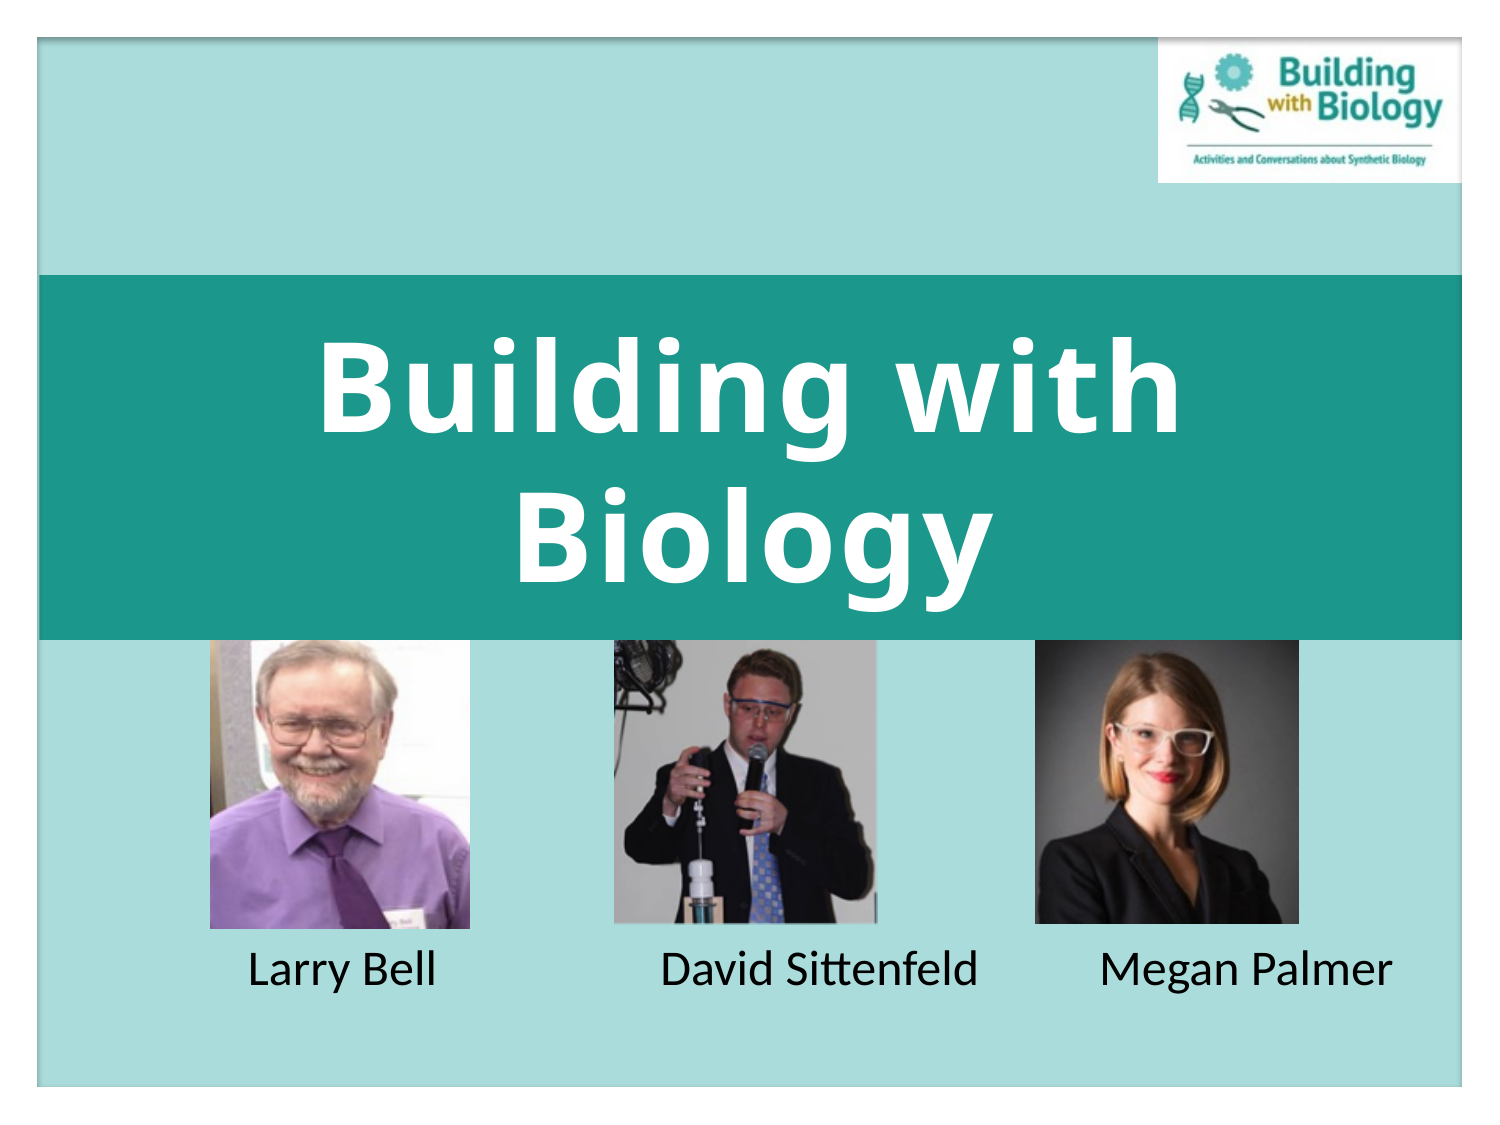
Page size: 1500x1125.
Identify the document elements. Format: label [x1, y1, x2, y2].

picture [613, 623, 878, 926]
text_box [0, 0, 1500, 1125]
picture [209, 628, 471, 929]
picture [1157, 32, 1465, 183]
picture [1035, 623, 1299, 925]
